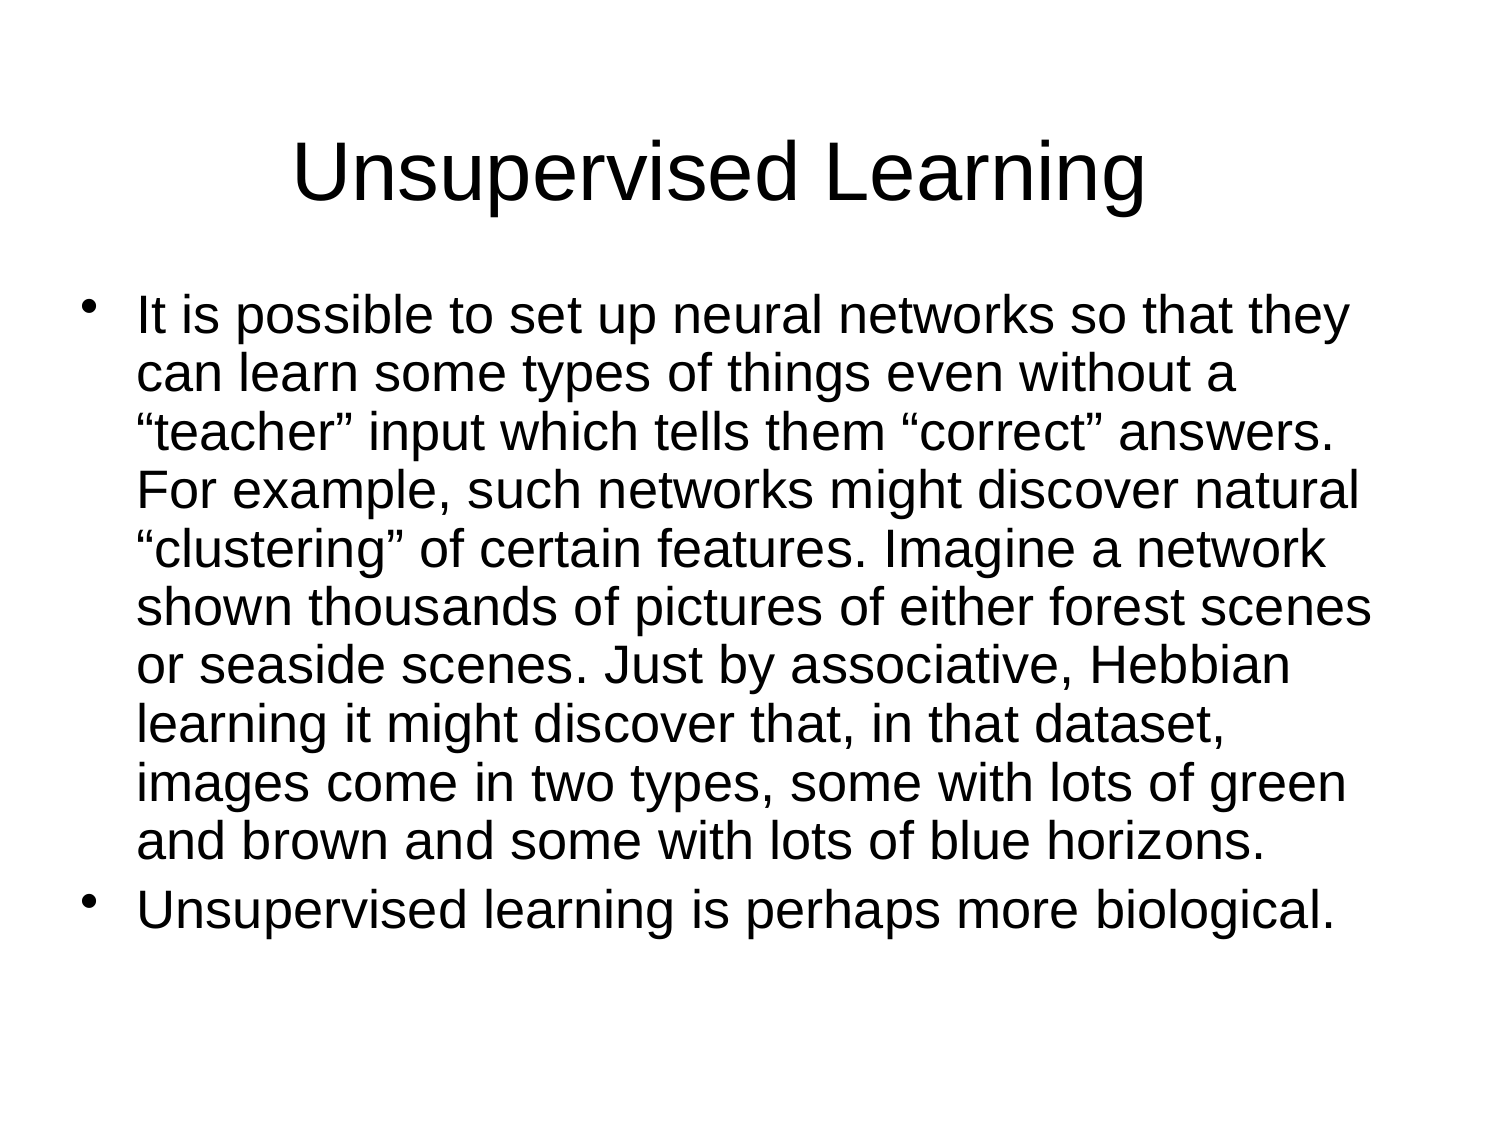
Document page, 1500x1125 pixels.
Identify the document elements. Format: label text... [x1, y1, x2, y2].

title Unsupervised Learning [39, 92, 1400, 256]
list It is possible to set up neural networks so that they can learn some types of things even without a “teacher” input which tells them “correct” answers. For example, such networks might discover natural “clustering” of certain features. Imagine a network shown thousands of pictures of either forest scenes or seaside scenes. Just by associative, Hebbian learning it might discover that, in that dataset, images come in two types, some with lots of green and brown and some with lots of blue horizons. Unsupervised learning is perhaps more biological. [64, 278, 1415, 929]
